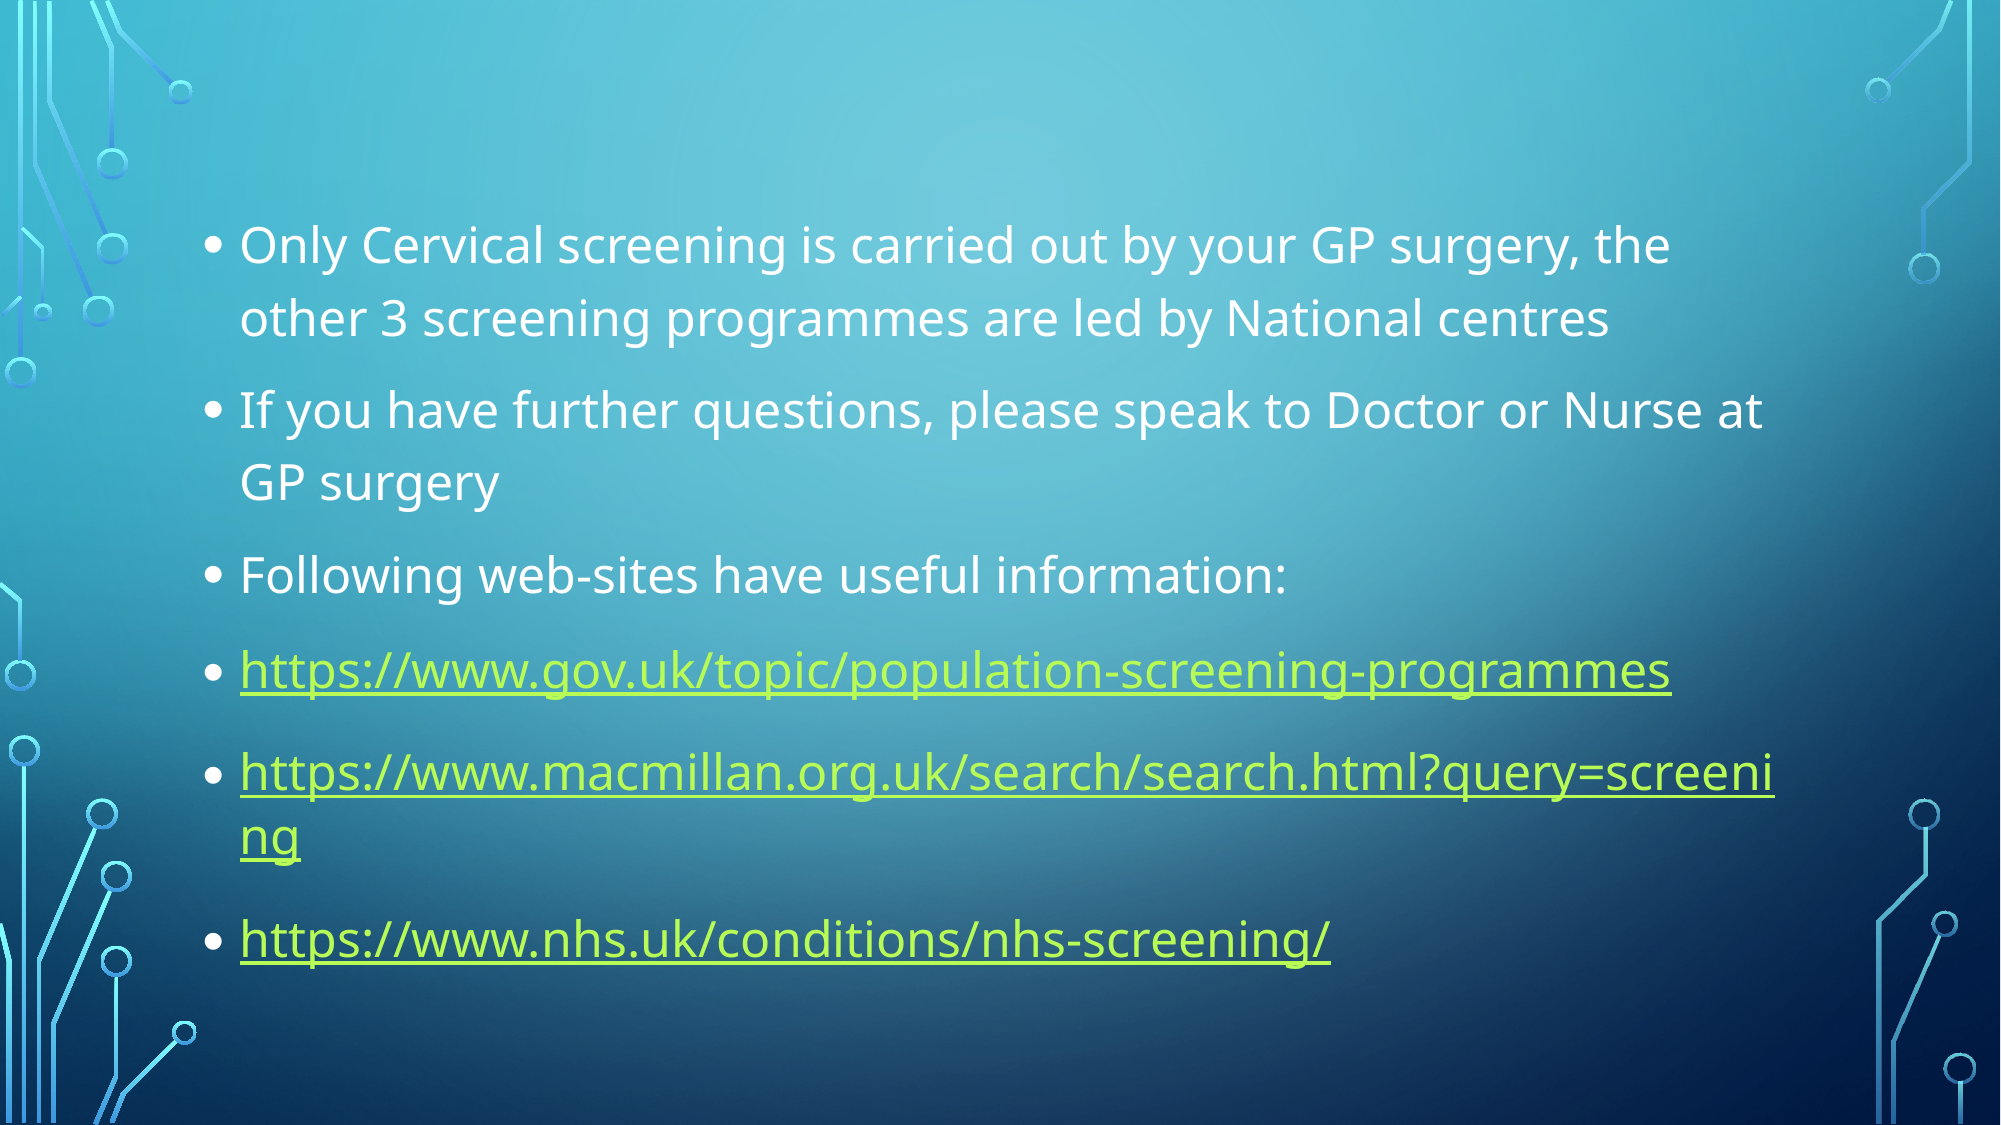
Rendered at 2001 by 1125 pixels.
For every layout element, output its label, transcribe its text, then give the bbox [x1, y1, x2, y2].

list Only Cervical screening is carried out by your GP surgery, the other 3 screening programmes are led by National centres If you have further questions, please speak to Doctor or Nurse at GP surgery Following web-sites have useful information: https://www.gov.uk/topic/population-screening-programmes https://www.macmillan.org.uk/search/search.html?query=screening https://www.nhs.uk/conditions/nhs-screening/ [187, 194, 1813, 950]
